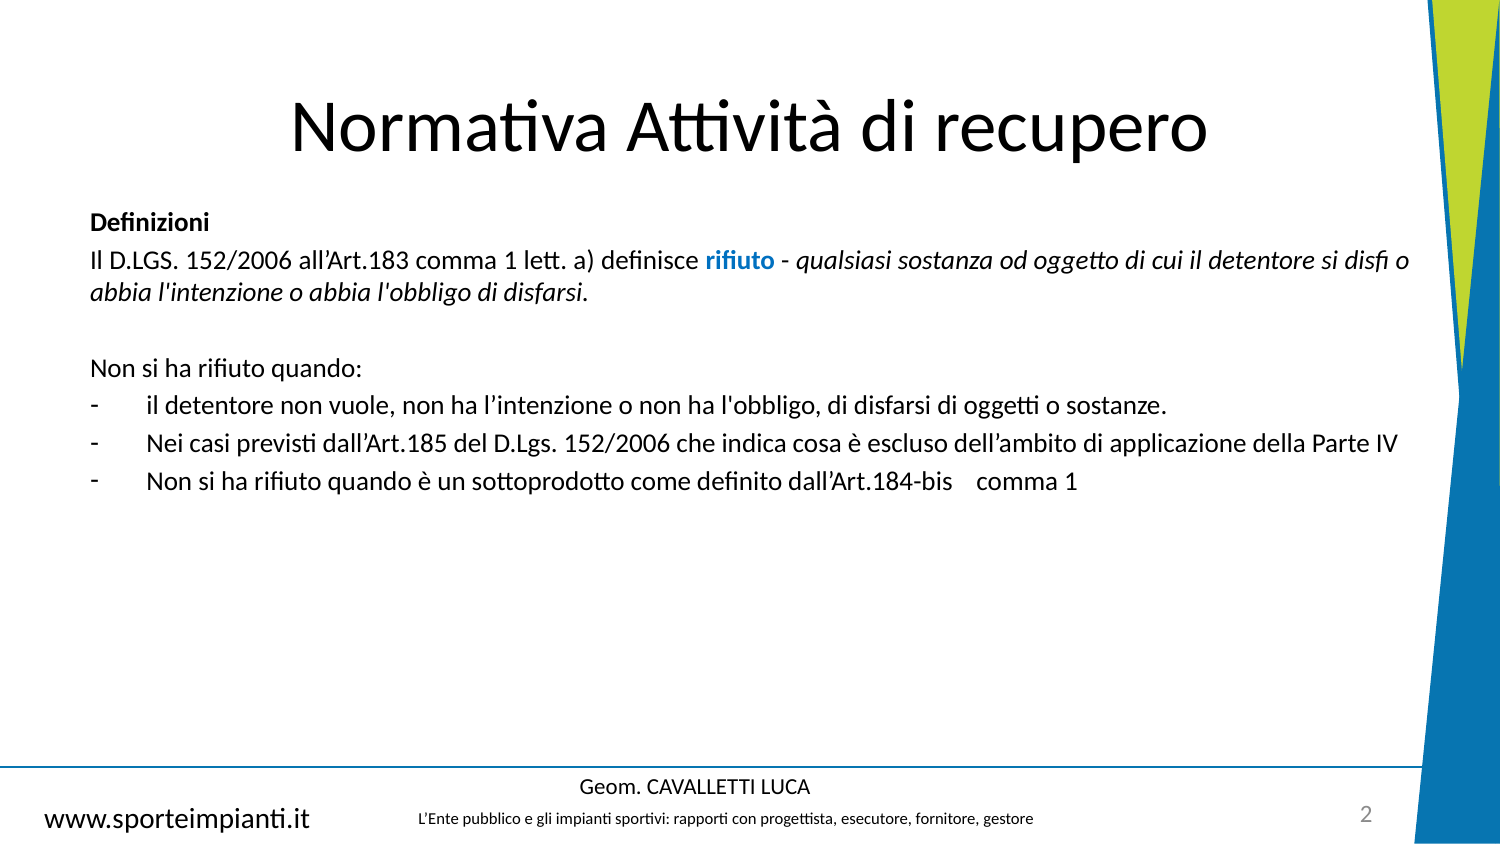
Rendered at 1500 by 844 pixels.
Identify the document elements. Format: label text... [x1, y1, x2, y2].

text_box Geom. CAVALLETTI LUCA [0, 768, 1412, 803]
list Definizioni Il D.LGS. 152/2006 all’Art.183 comma 1 lett. a) definisce rifiuto - qualsiasi sostanza od oggetto di cui il detentore si disfi o abbia l'intenzione o abbia l'obbligo di disfarsi. Non si ha rifiuto quando: il detentore non vuole, non ha l’intenzione o non ha l'obbligo, di disfarsi di oggetti o sostanze. Nei casi previsti dall’Art.185 del D.Lgs. 152/2006 che indica cosa è escluso dell’ambito di applicazione della Parte IV Non si ha rifiuto quando è un sottoprodotto come definito dall’Art.184-bis comma 1 [75, 196, 1425, 741]
title Normativa Attività di recupero [75, 67, 1425, 175]
slide_number 2 [1281, 803, 1388, 836]
